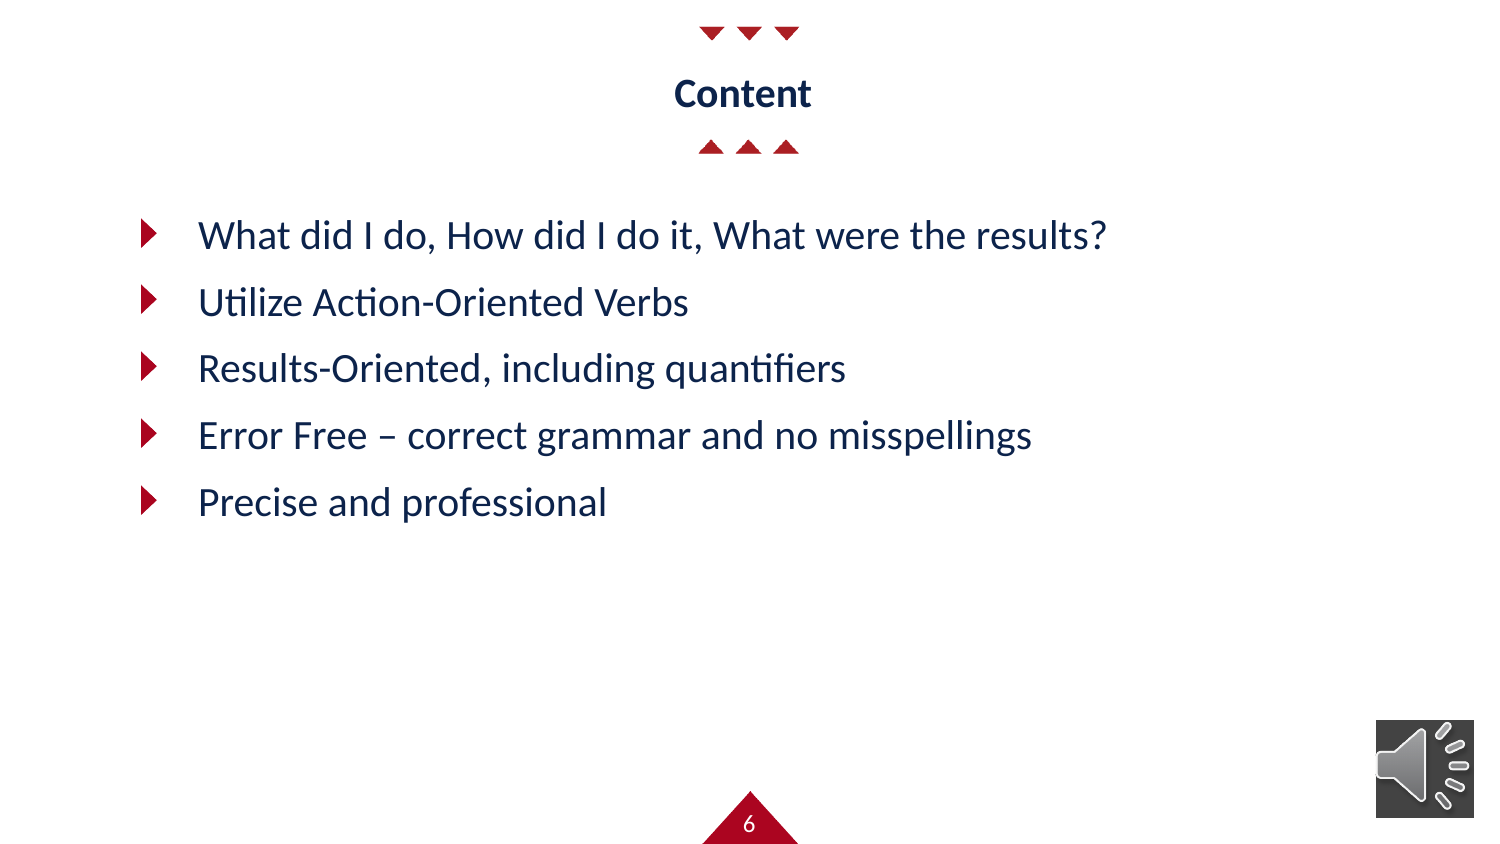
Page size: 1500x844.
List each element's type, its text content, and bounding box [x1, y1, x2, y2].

list What did I do, How did I do it, What were the results? Utilize Action-Oriented Verbs Results-Oriented, including quantifiers Error Free – correct grammar and no misspellings Precise and professional [126, 200, 1372, 688]
picture [141, 218, 157, 248]
slide_number 6 [707, 800, 791, 844]
picture [141, 418, 157, 448]
picture [1374, 718, 1476, 819]
picture [702, 791, 798, 844]
picture [141, 485, 157, 515]
picture [141, 351, 157, 381]
title Content [111, 0, 1387, 181]
picture [141, 284, 157, 314]
